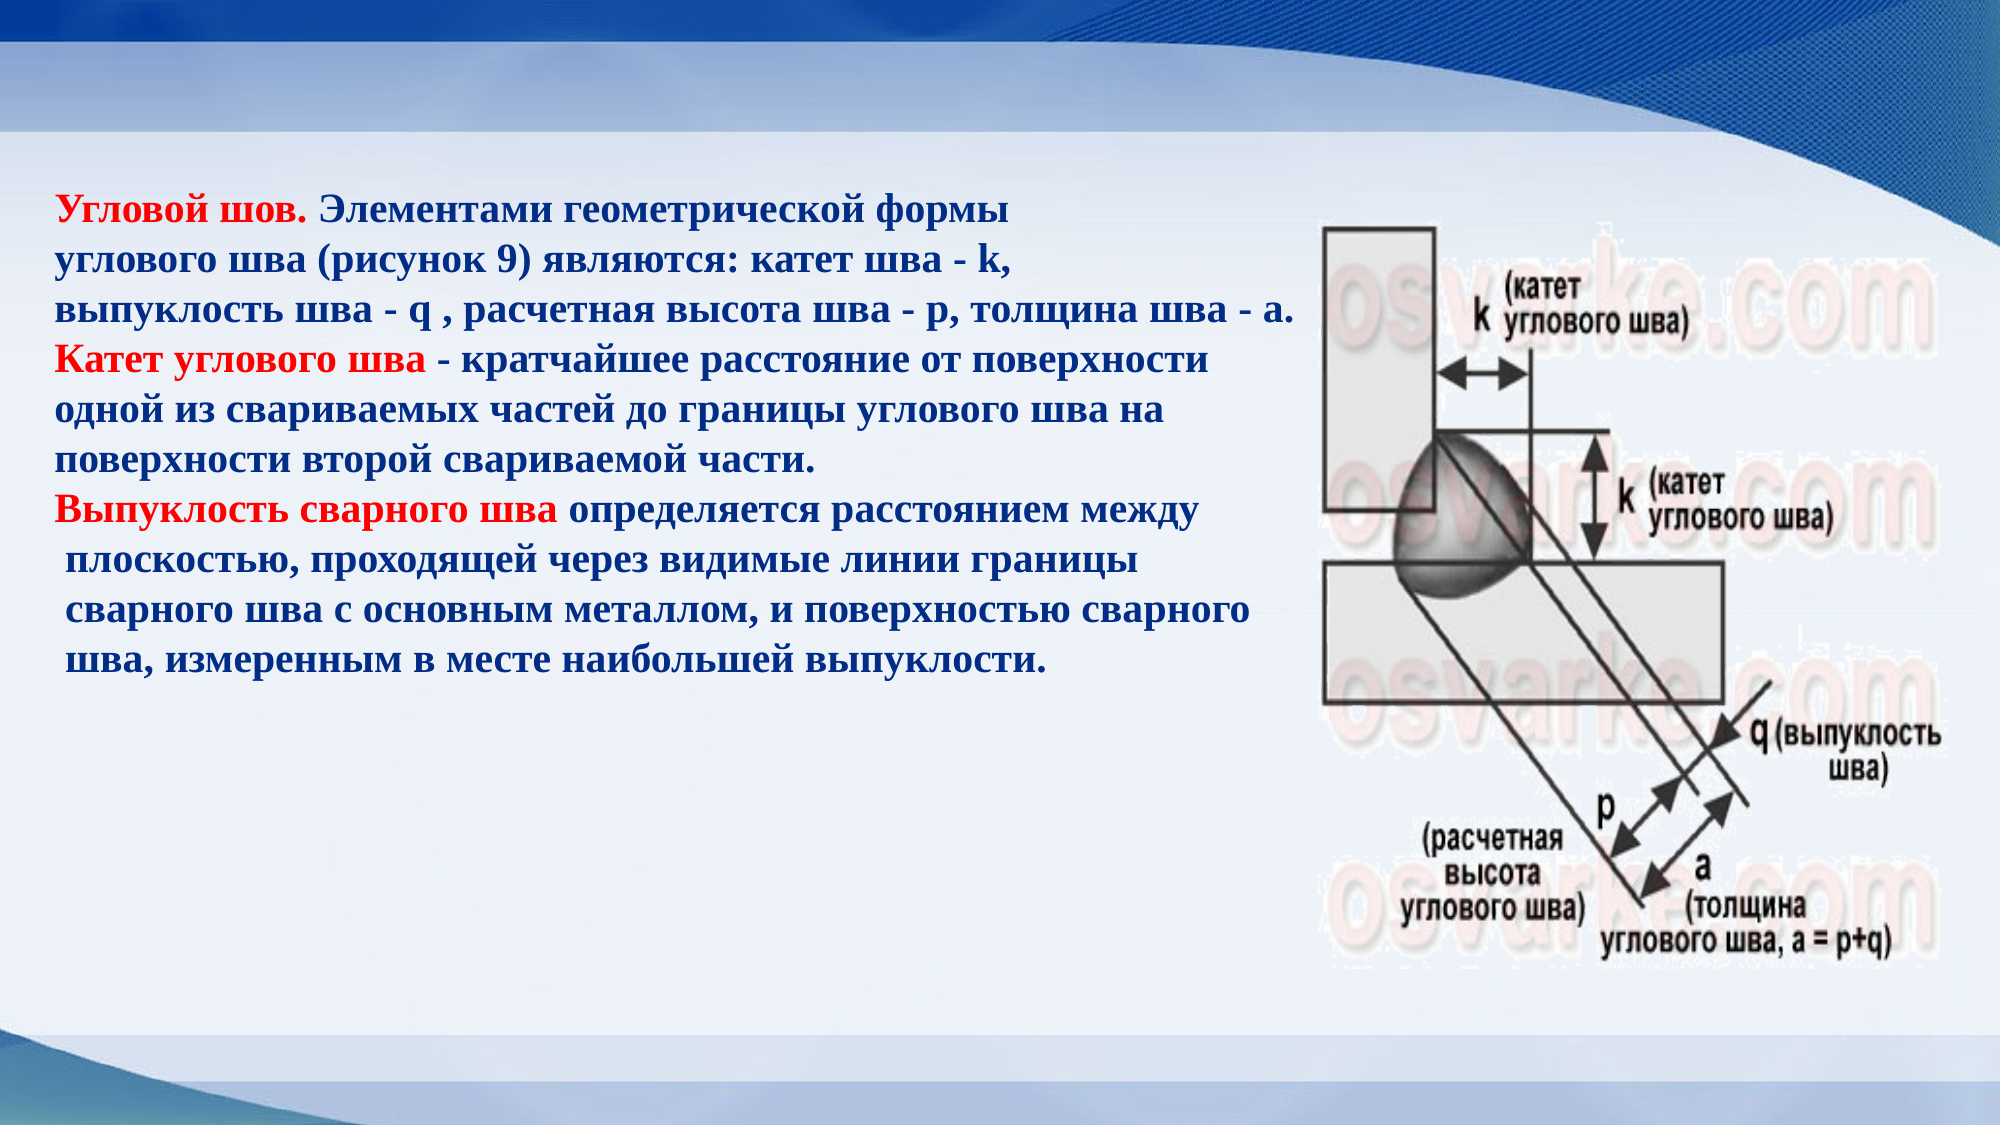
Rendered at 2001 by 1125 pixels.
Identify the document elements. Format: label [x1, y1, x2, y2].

list [0, 0, 2000, 1125]
picture [1318, 220, 1948, 969]
